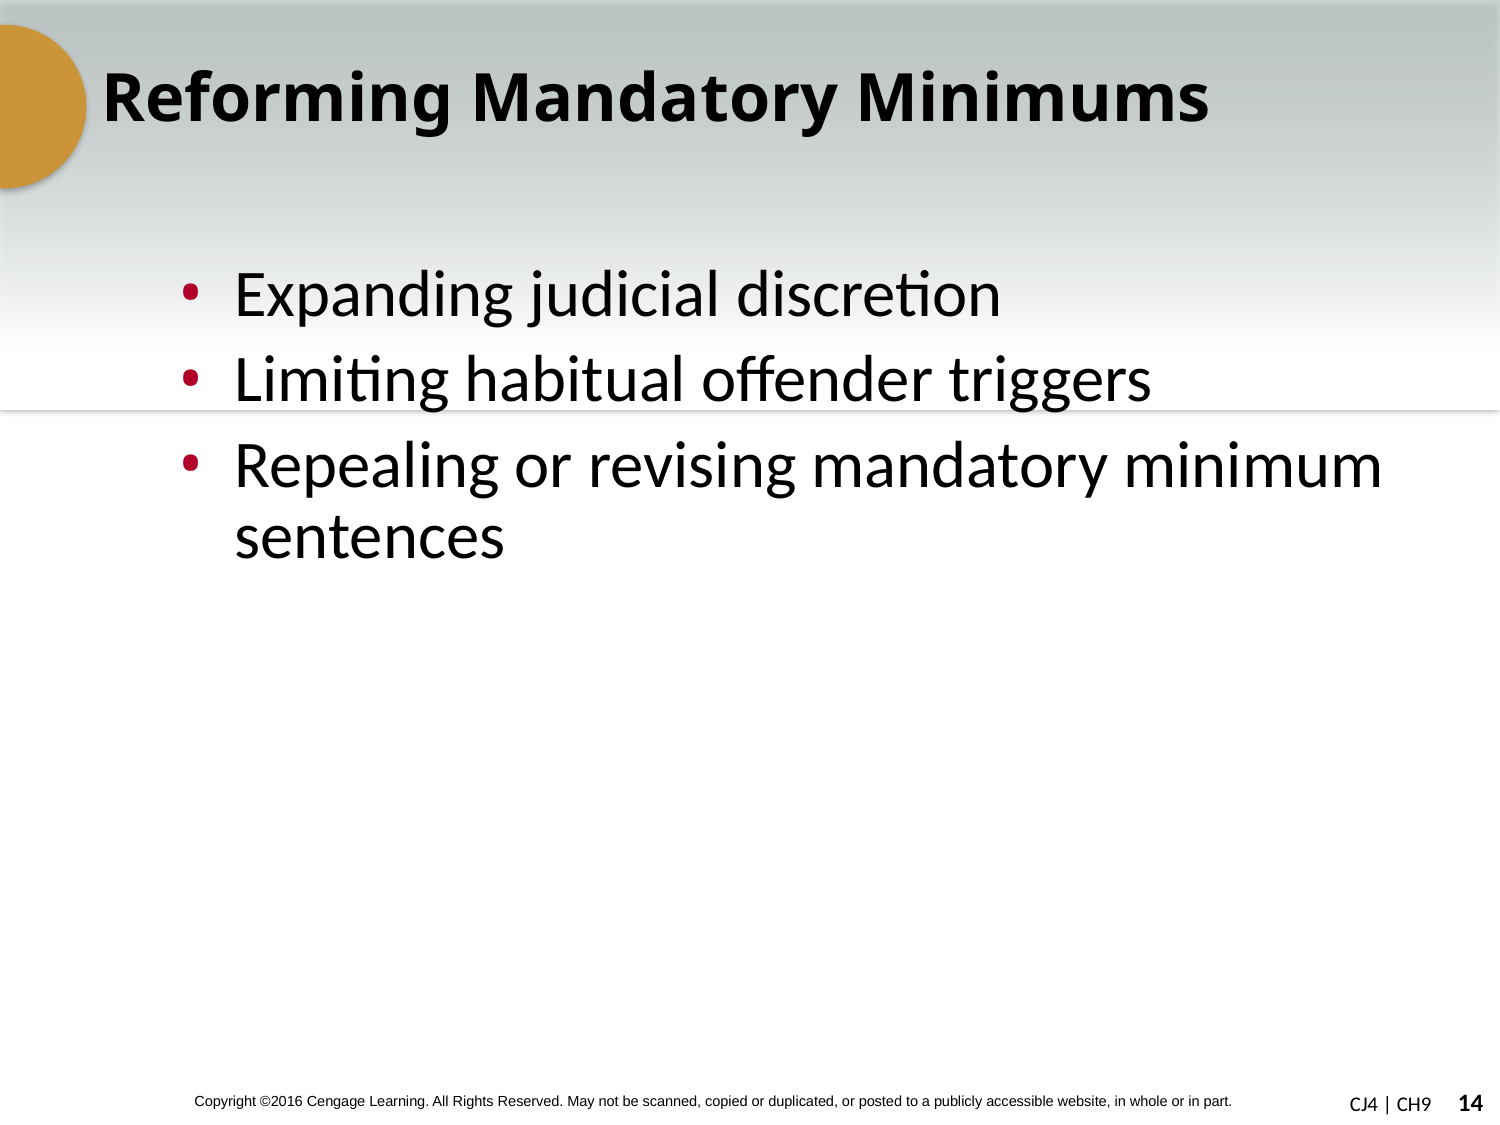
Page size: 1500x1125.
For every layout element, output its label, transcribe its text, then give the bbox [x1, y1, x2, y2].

list Expanding judicial discretion Limiting habitual offender triggers Repealing or revising mandatory minimum sentences [163, 251, 1447, 945]
title Reforming Mandatory Minimums [86, 0, 1437, 188]
